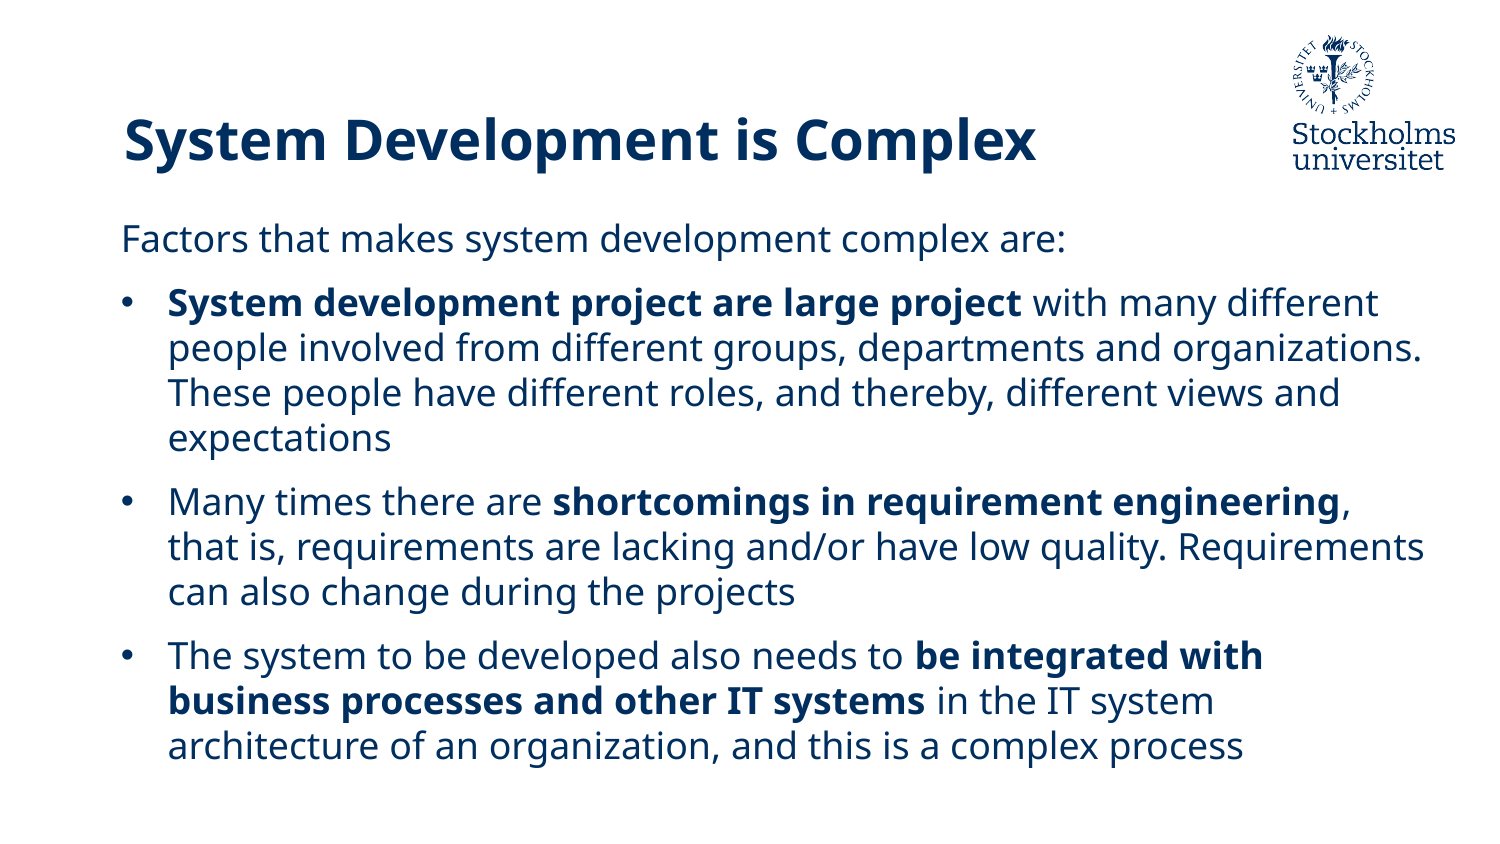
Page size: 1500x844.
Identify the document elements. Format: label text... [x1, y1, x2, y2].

picture [1293, 35, 1455, 170]
text_box Factors that makes system development complex are: System development project are large project with many different people involved from different groups, departments and organizations. These people have different roles, and thereby, different views and expectations Many times there are shortcomings in requirement engineering, that is, requirements are lacking and/or have low quality. Requirements can also change during the projects The system to be developed also needs to be integrated with business processes and other IT systems in the IT system architecture of an organization, and this is a complex process [106, 208, 1445, 844]
title System Development is Complex [109, 96, 1234, 195]
